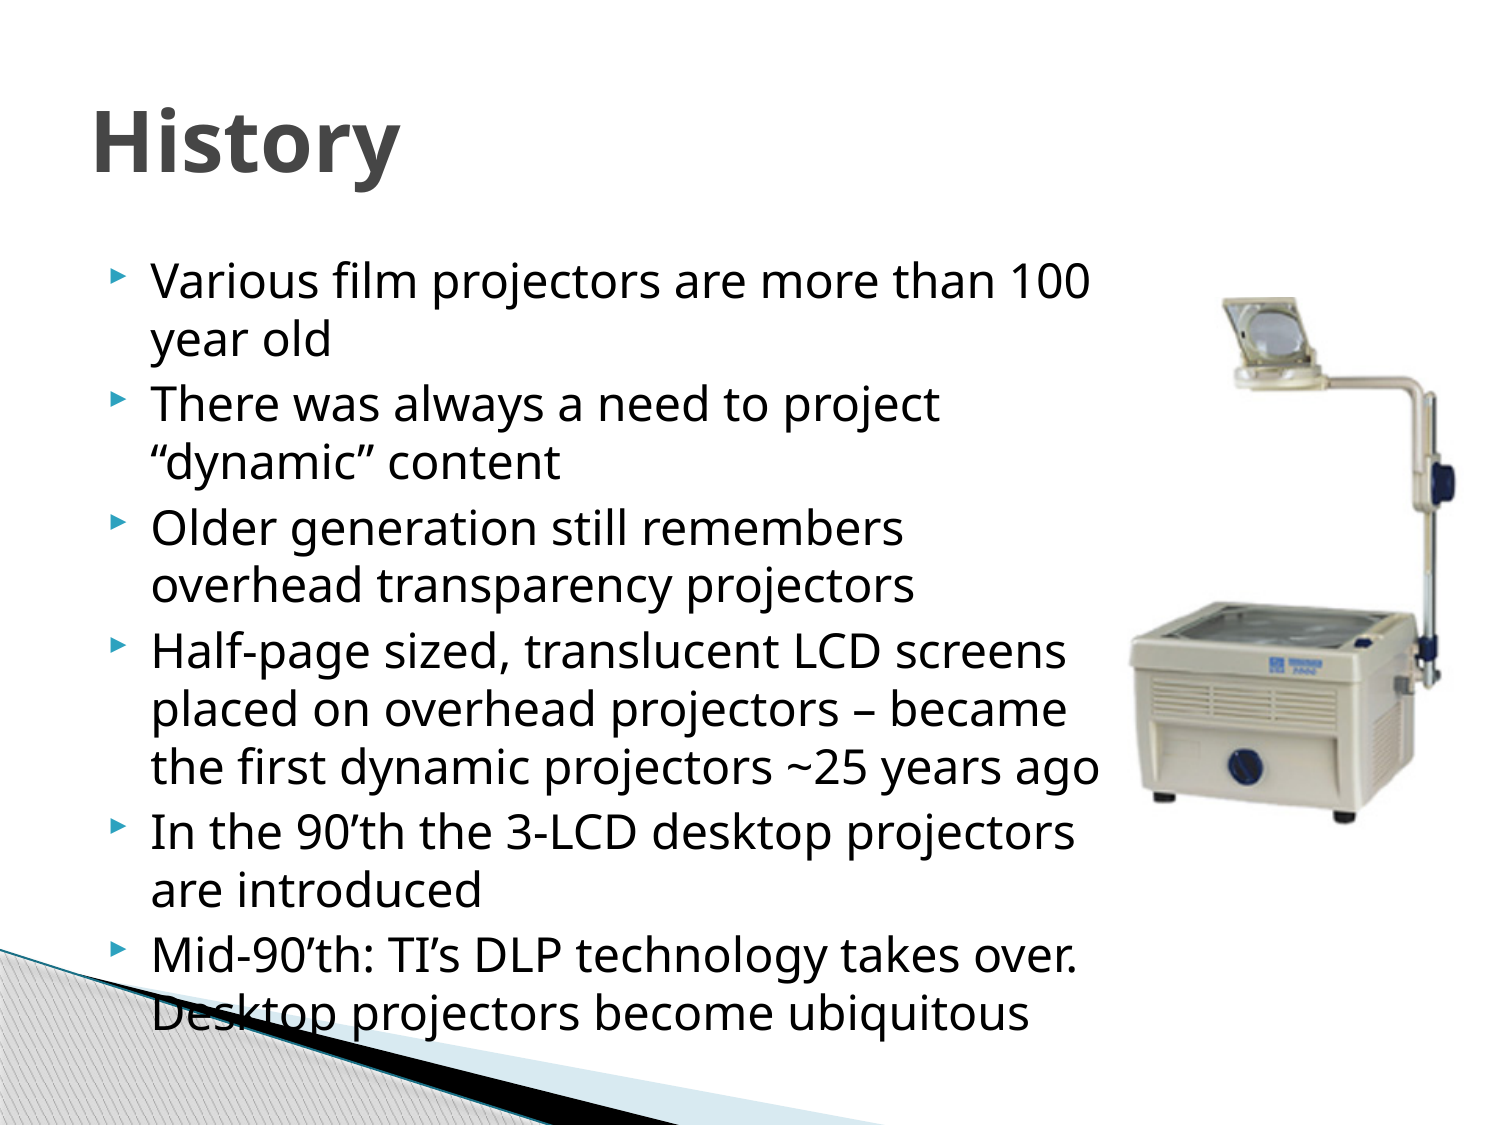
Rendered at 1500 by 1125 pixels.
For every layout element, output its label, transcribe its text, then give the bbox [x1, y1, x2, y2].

picture [1112, 297, 1465, 837]
title History [75, 45, 1425, 233]
list Various film projectors are more than 100 year old There was always a need to project “dynamic” content Older generation still remembers overhead transparency projectors Half-page sized, translucent LCD screens placed on overhead projectors – became the first dynamic projectors ~25 years ago In the 90’th the 3-LCD desktop projectors are introduced Mid-90’th: TI’s DLP technology takes over. Desktop projectors become ubiquitous [75, 243, 1138, 1050]
